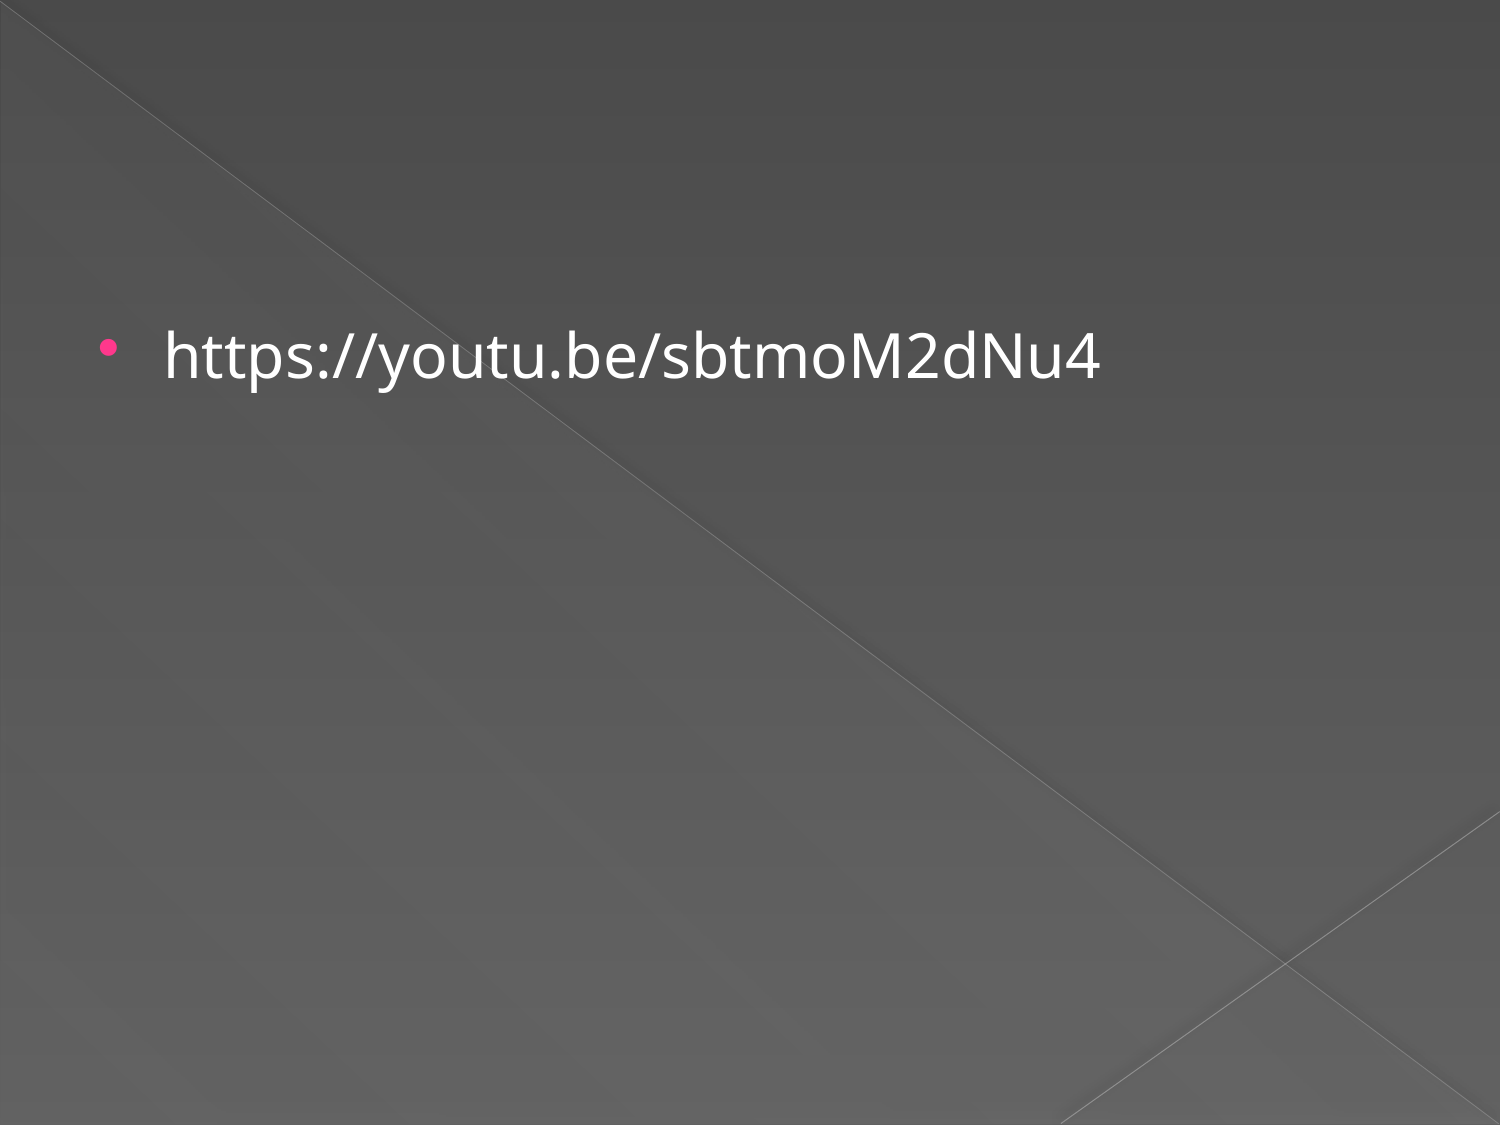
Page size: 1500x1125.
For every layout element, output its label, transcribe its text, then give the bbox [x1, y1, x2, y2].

list https://youtu.be/sbtmoM2dNu4 [75, 308, 1425, 1059]
